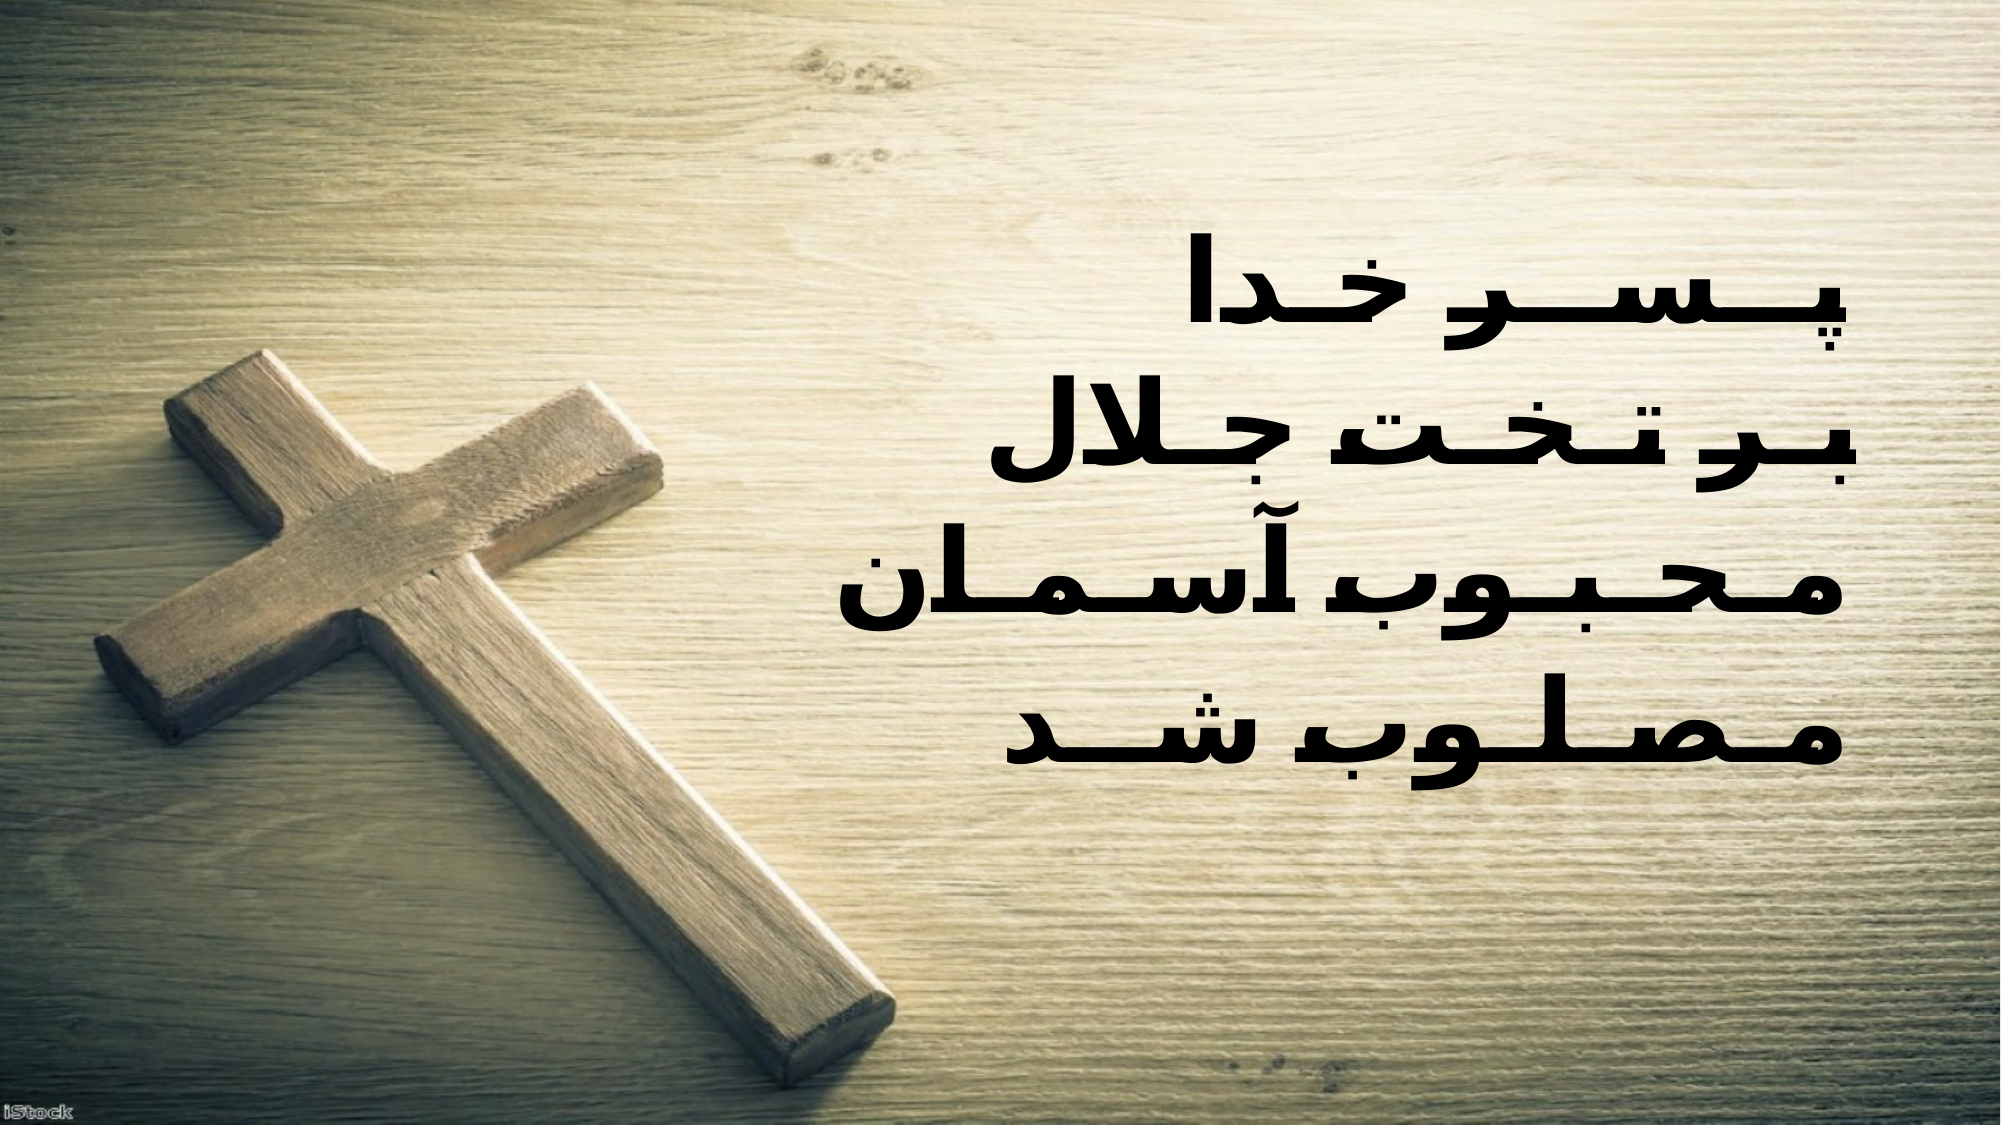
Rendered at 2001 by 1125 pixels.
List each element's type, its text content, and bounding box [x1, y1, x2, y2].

text_box پــســر خـدا بـر تـخـت جـلال مـحـبـوب آسـمـان مـصـلـوب شــد [0, 0, 2000, 1120]
picture [0, 0, 2001, 1125]
